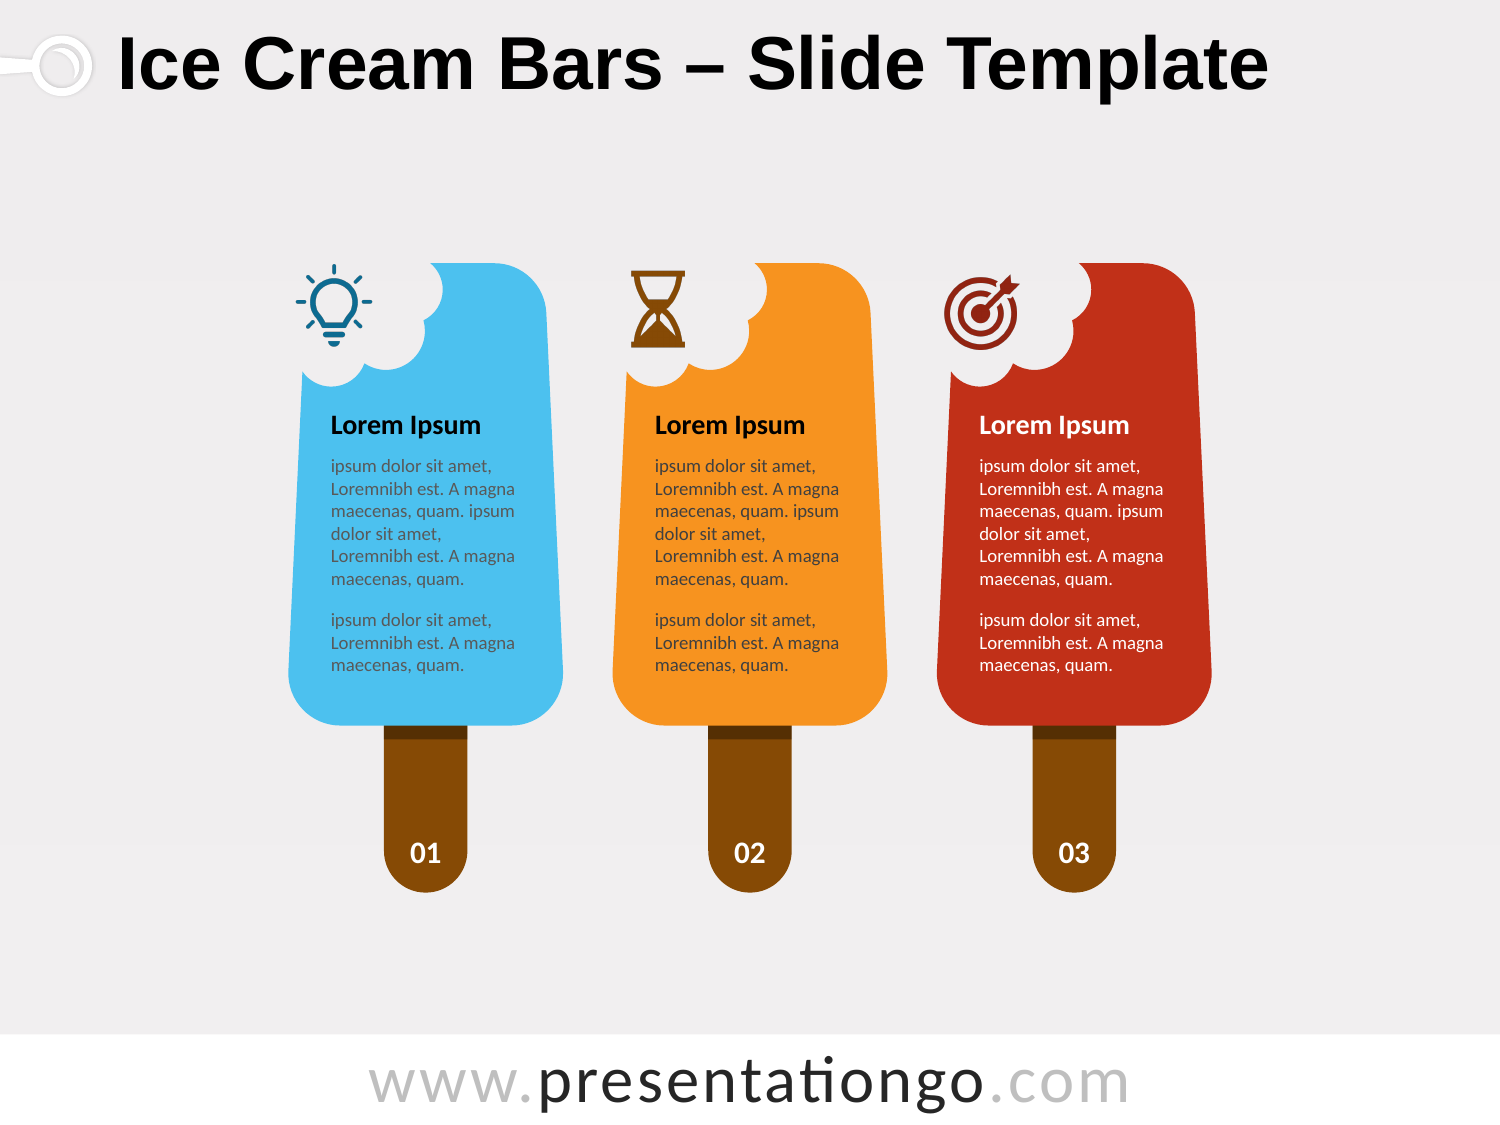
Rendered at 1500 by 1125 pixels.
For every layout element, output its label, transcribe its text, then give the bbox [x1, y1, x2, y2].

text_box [979, 397, 1170, 686]
picture [288, 260, 380, 352]
text_box [288, 263, 564, 726]
text_box [1032, 740, 1117, 893]
text_box [708, 726, 792, 740]
text_box 01 [395, 825, 457, 878]
text_box 02 [719, 825, 781, 878]
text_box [655, 397, 845, 686]
text_box [936, 263, 1212, 726]
picture [936, 266, 1028, 358]
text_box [330, 397, 521, 686]
picture [612, 263, 704, 355]
title Ice Cream Bars – Slide Template [103, 17, 1500, 139]
text_box [708, 740, 792, 893]
text_box [1032, 726, 1117, 740]
text_box [383, 740, 468, 893]
text_box [612, 263, 888, 726]
text_box [383, 726, 468, 740]
text_box 03 [1043, 825, 1105, 878]
